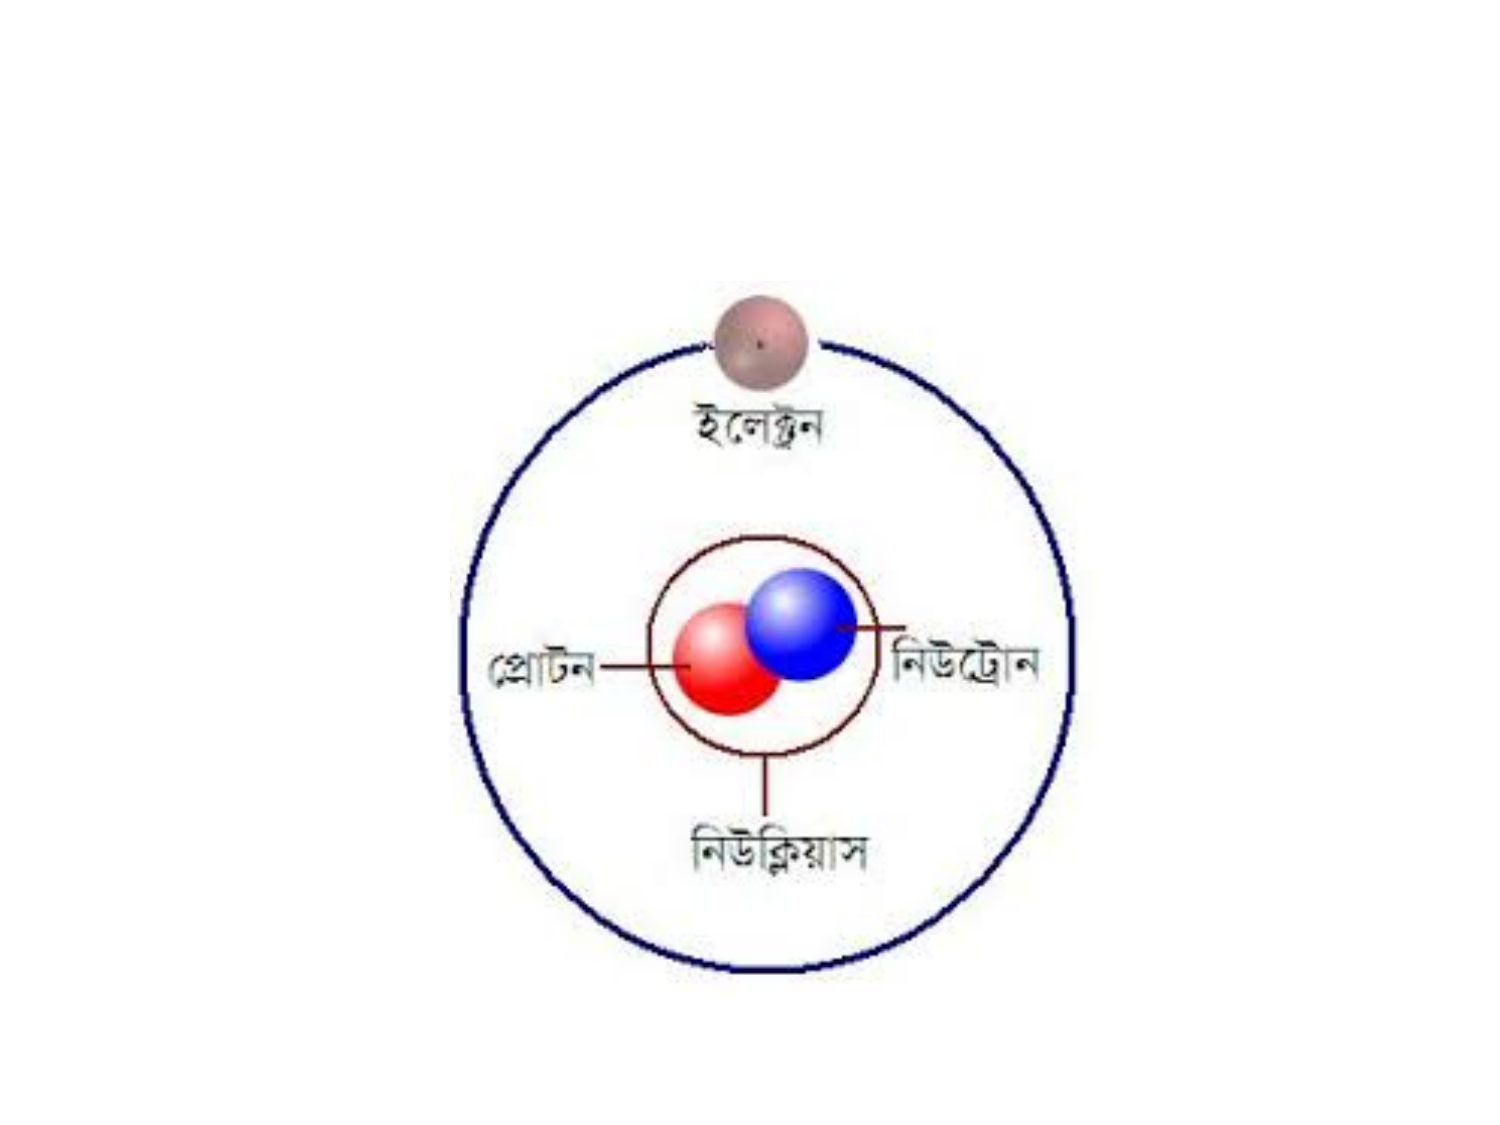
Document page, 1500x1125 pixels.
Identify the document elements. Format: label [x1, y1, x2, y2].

list [449, 281, 1101, 993]
